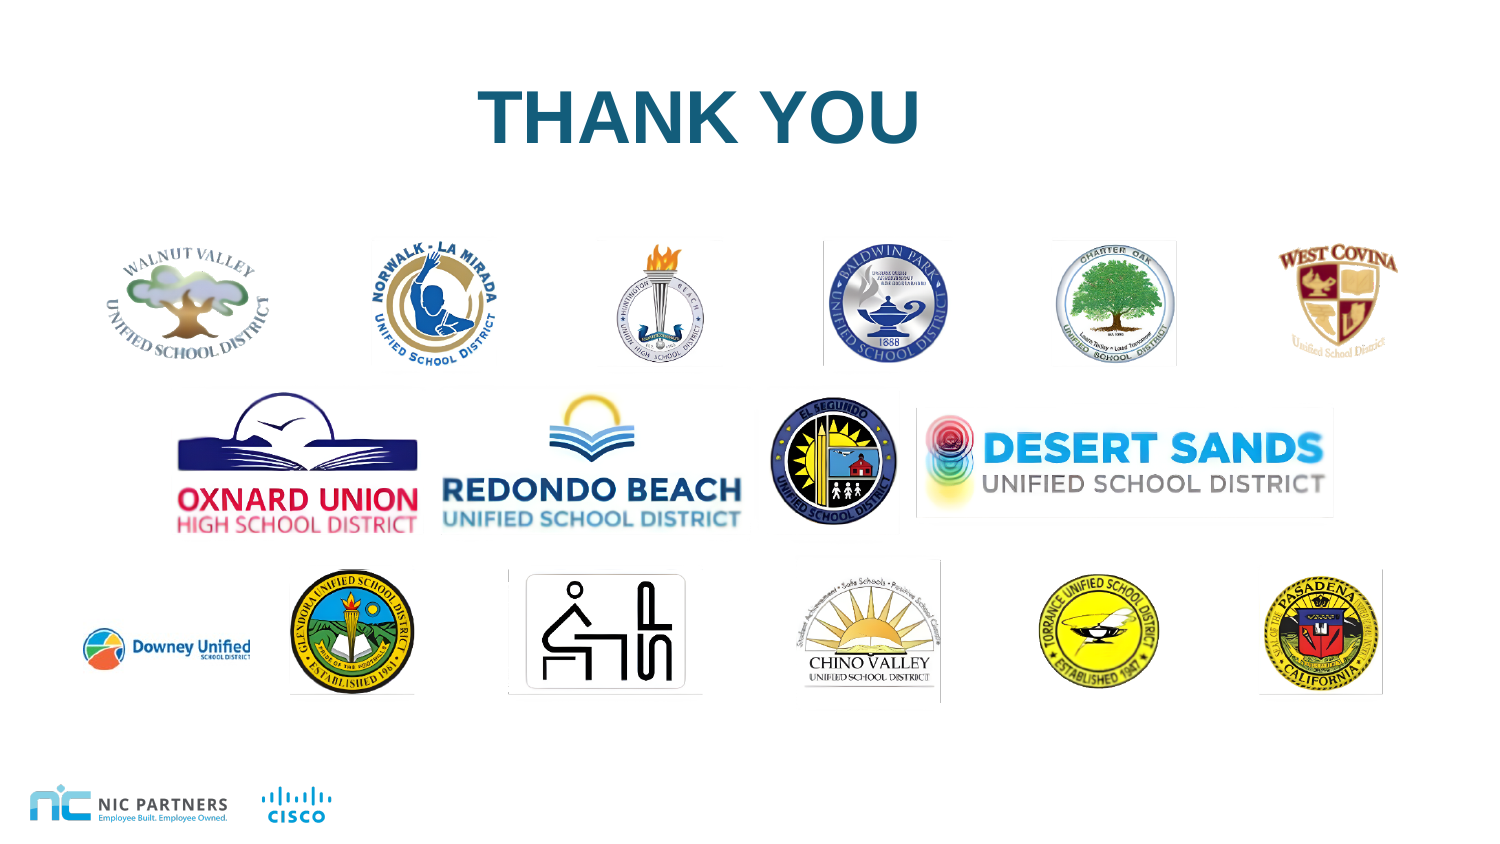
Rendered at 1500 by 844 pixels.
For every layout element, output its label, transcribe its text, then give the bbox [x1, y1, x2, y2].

picture [18, 754, 348, 844]
picture [82, 223, 1401, 733]
title THANK YOU [266, 87, 1133, 150]
